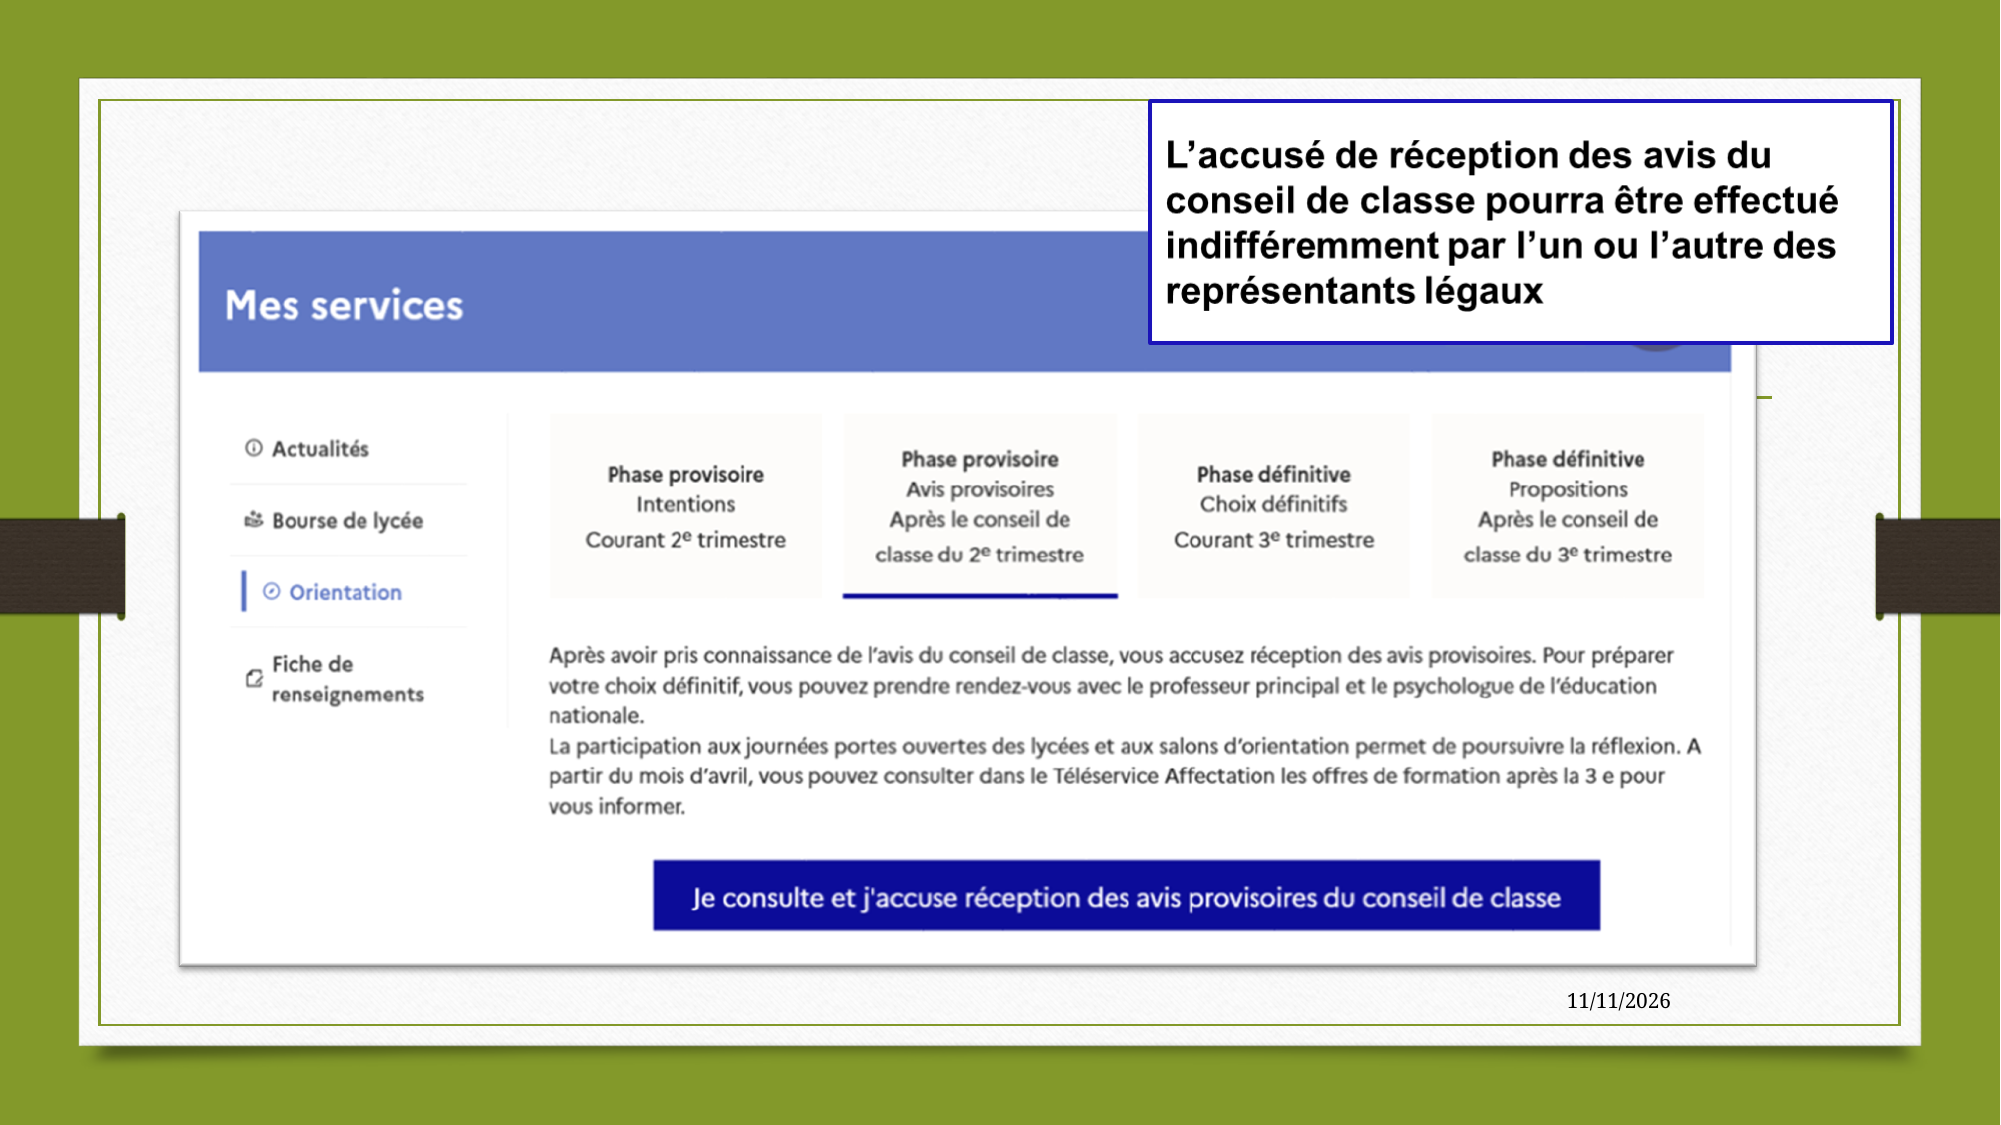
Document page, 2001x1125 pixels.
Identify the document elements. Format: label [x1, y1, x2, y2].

list [167, 203, 1768, 980]
picture [0, 0, 2001, 1125]
slide_number [1423, 980, 1686, 1025]
